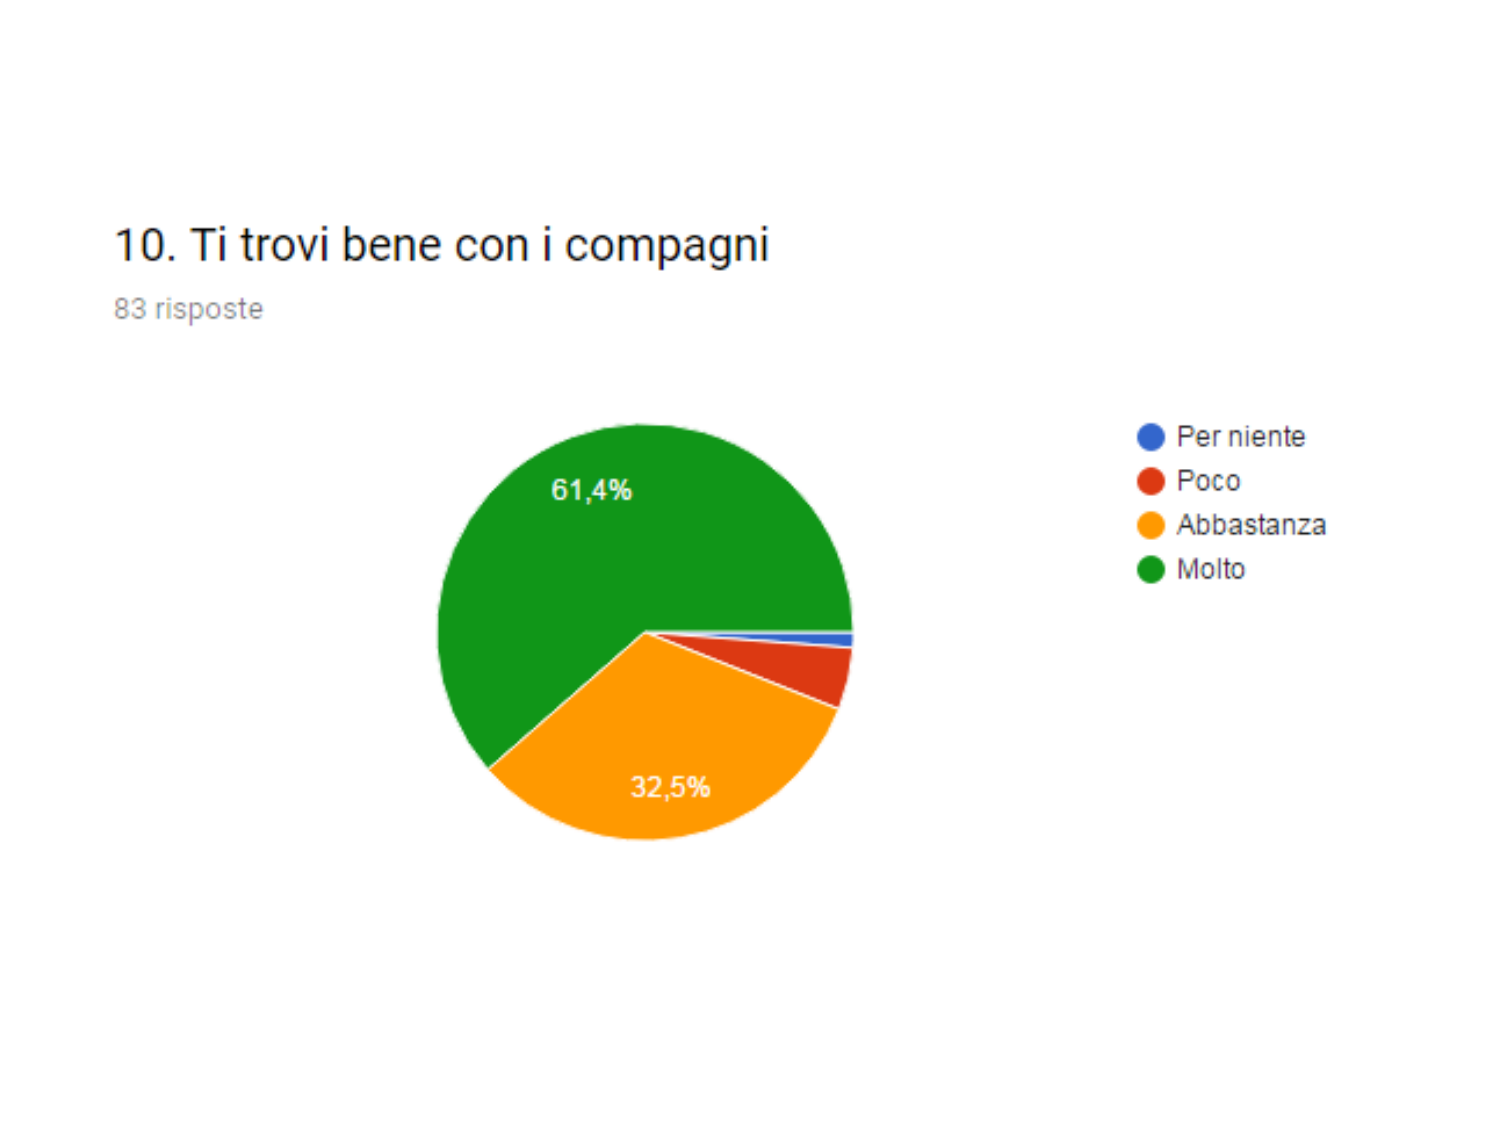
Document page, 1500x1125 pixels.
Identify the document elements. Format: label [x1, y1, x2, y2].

picture [100, 207, 1389, 858]
